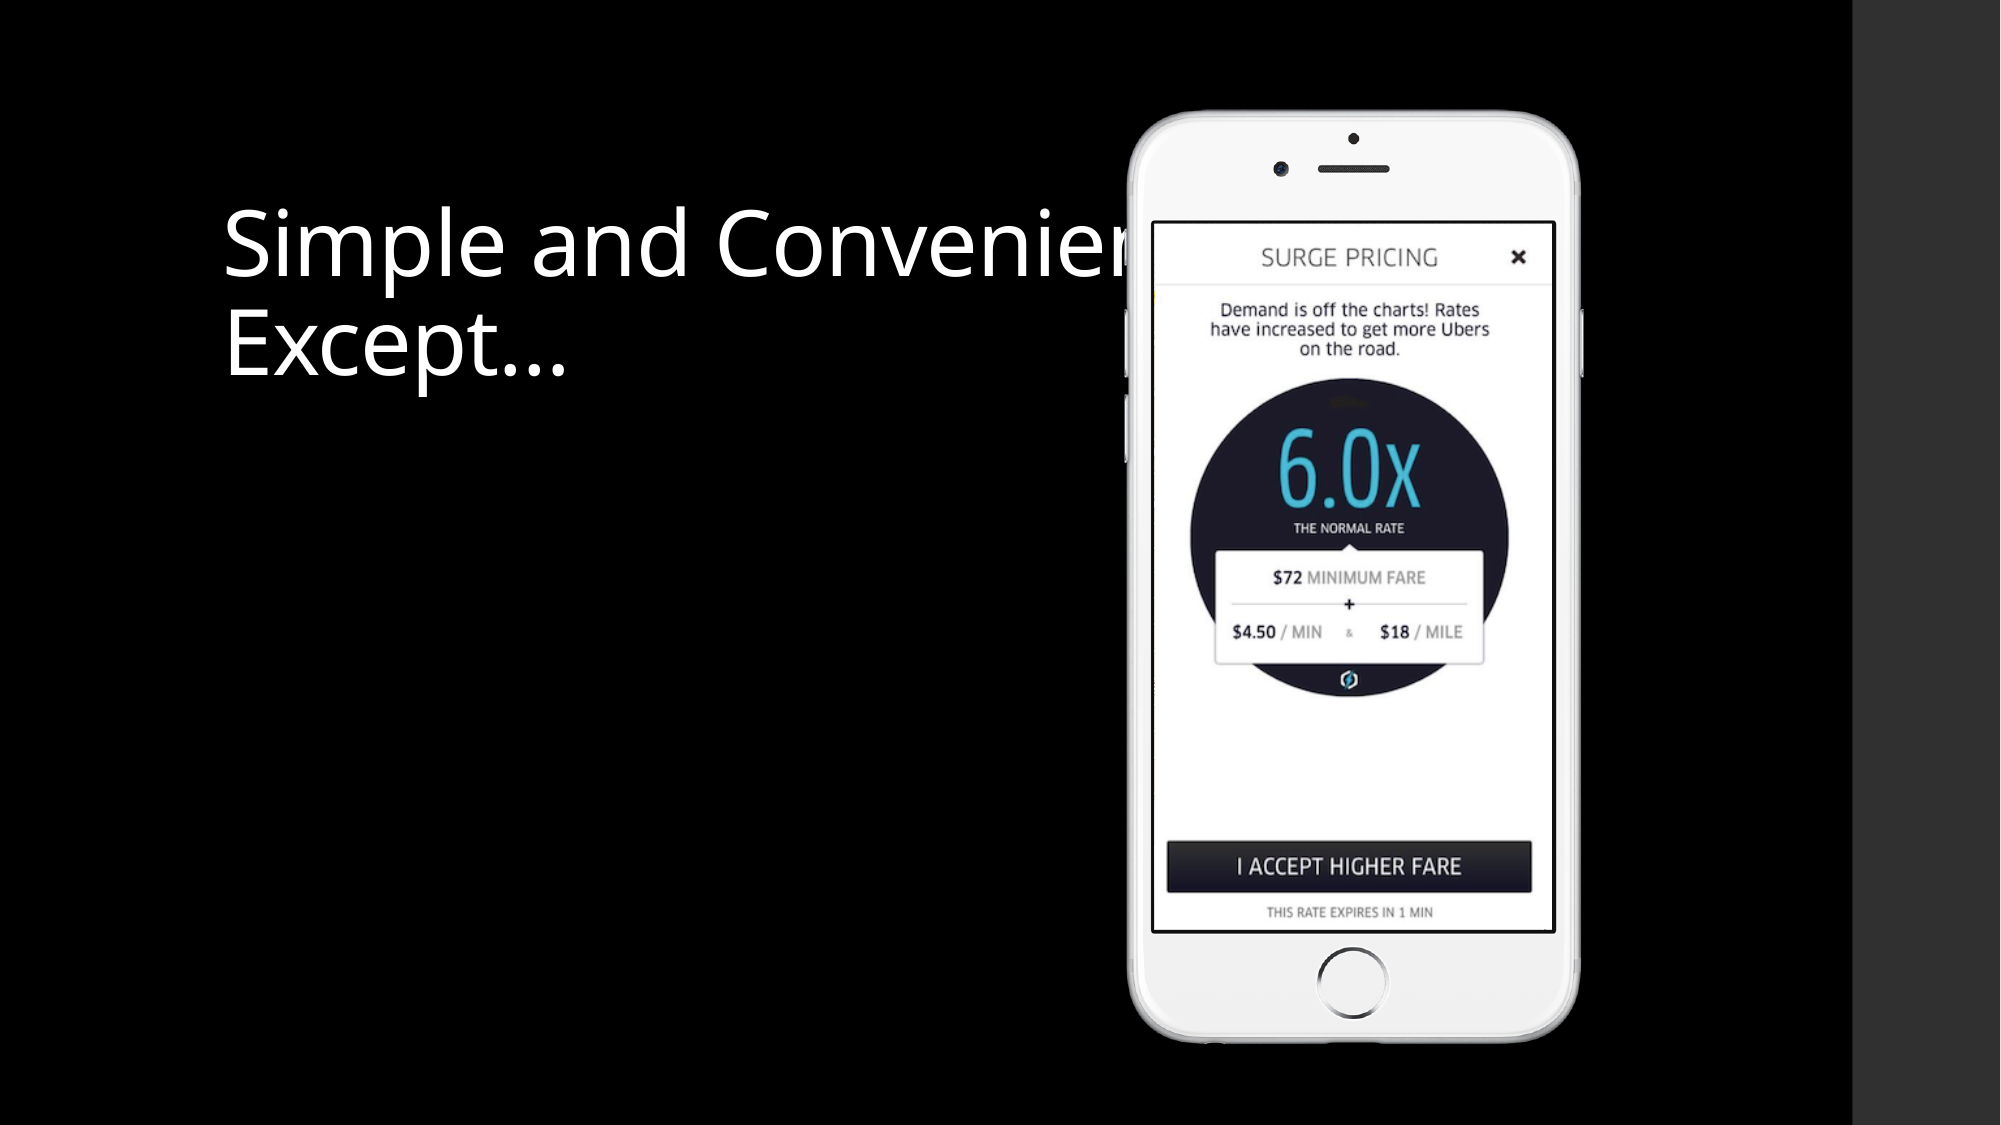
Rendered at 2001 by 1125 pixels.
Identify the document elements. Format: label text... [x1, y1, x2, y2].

title Simple and Convenient, Except… [206, 60, 1797, 404]
picture [1155, 224, 1552, 929]
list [1109, 88, 1599, 1070]
